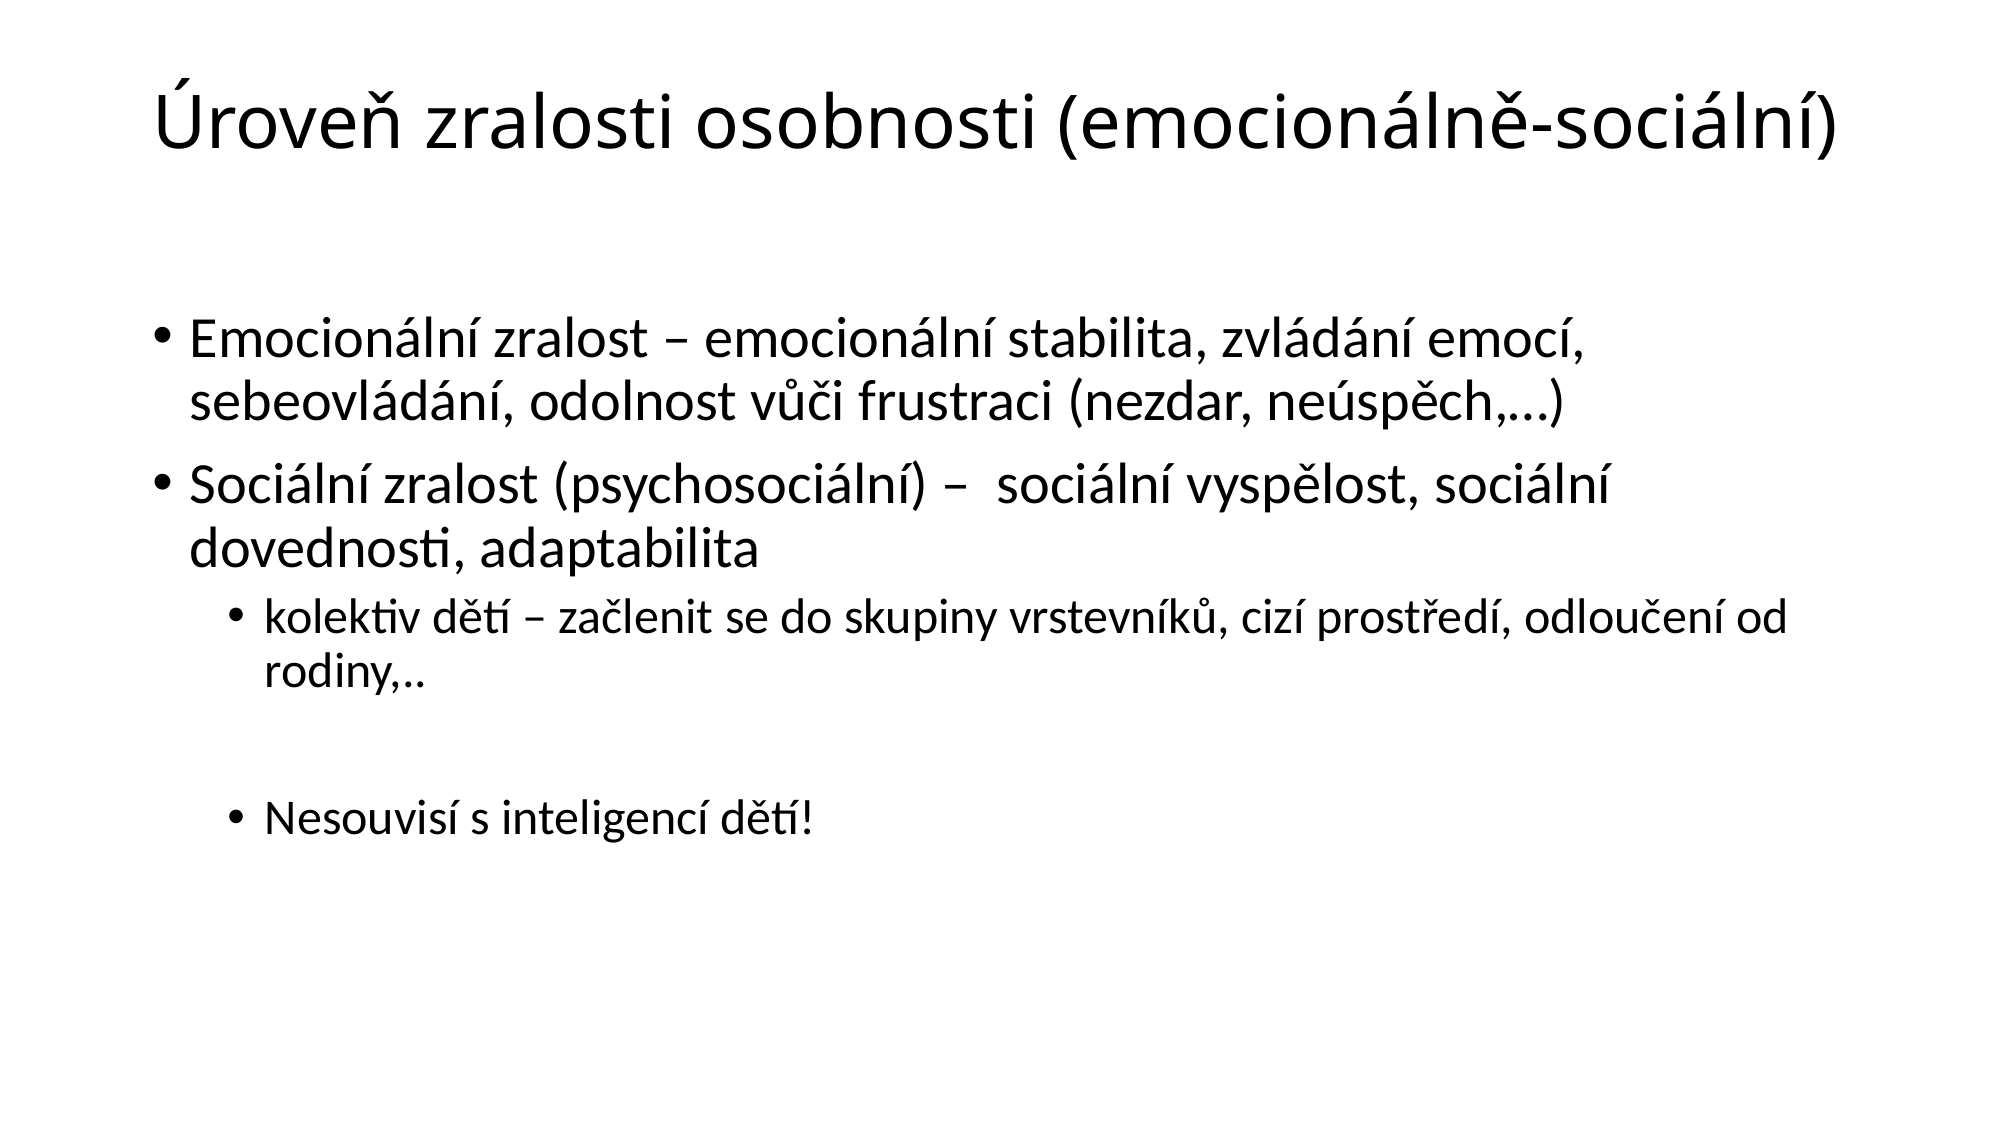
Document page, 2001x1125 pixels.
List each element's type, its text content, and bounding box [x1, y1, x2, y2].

title Úroveň zralosti osobnosti (emocionálně-sociální) [137, 59, 1863, 278]
list Emocionální zralost – emocionální stabilita, zvládání emocí, sebeovládání, odolnost vůči frustraci (nezdar, neúspěch,…) Sociální zralost (psychosociální) – sociální vyspělost, sociální dovednosti, adaptabilita kolektiv dětí – začlenit se do skupiny vrstevníků, cizí prostředí, odloučení od rodiny,.. Nesouvisí s inteligencí dětí! [137, 299, 1863, 1014]
